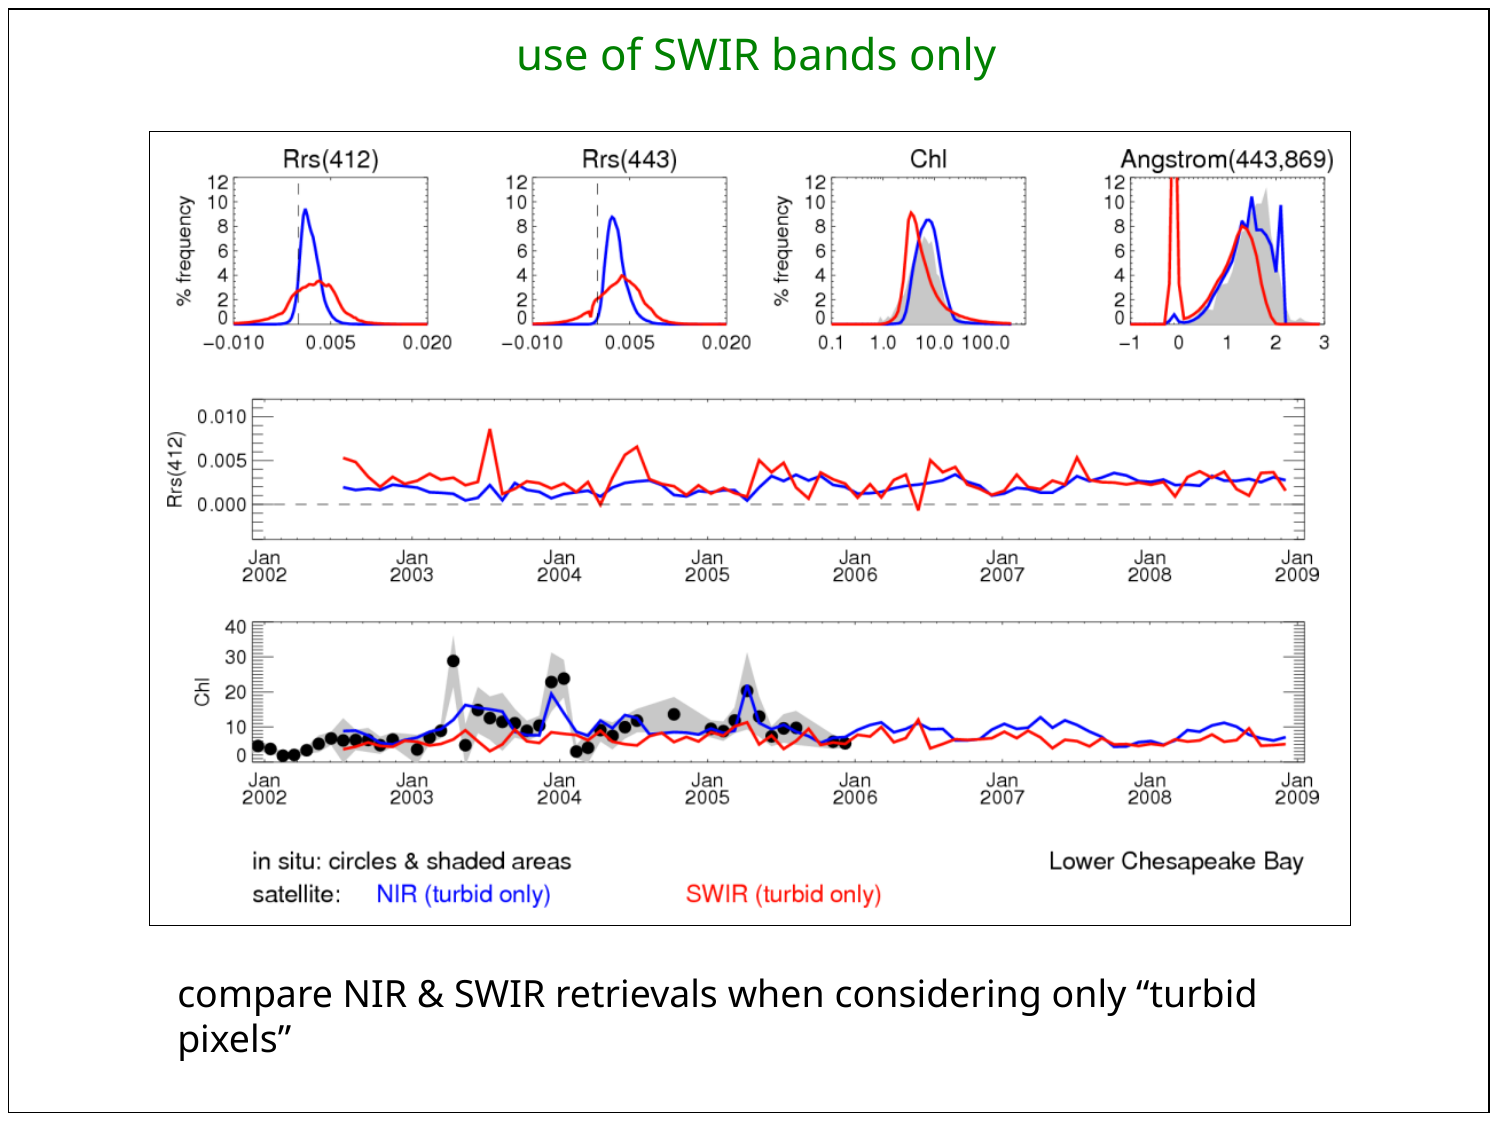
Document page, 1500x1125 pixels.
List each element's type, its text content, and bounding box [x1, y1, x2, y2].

text_box compare NIR & SWIR retrievals when considering only “turbid pixels” [162, 962, 1363, 1068]
text_box use of SWIR bands only [37, 19, 1475, 87]
picture [149, 132, 1351, 926]
